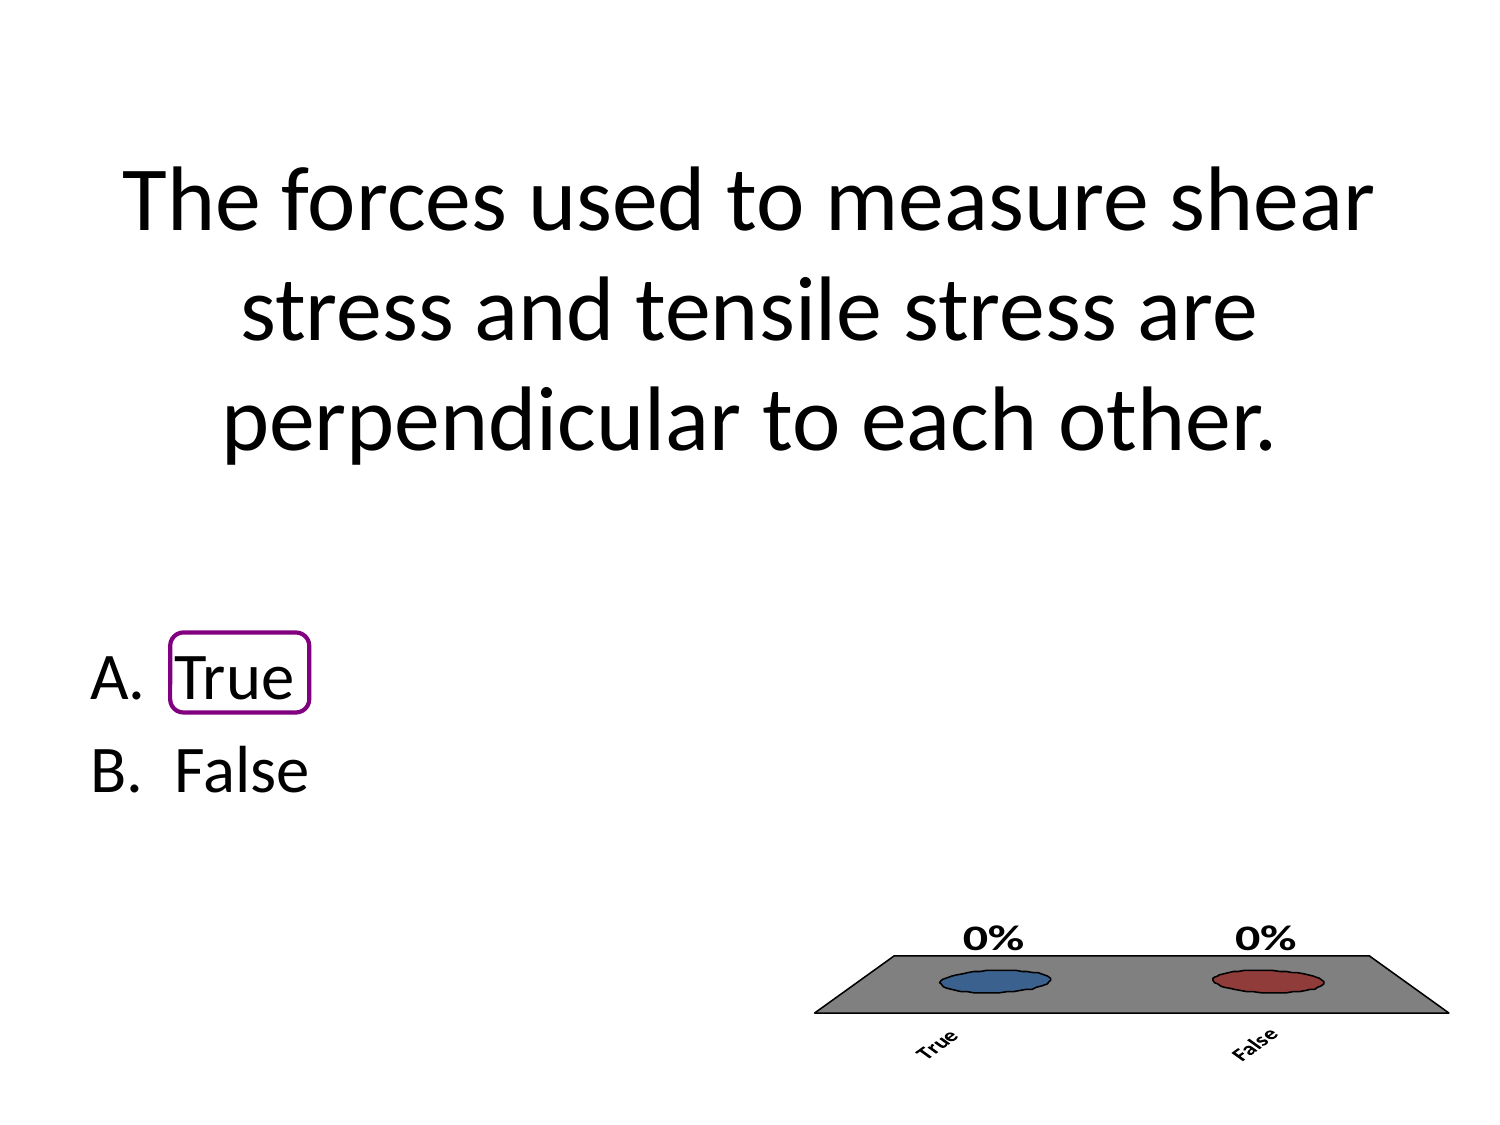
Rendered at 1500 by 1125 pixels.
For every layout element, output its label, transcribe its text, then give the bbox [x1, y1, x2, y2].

list True False [75, 624, 734, 1005]
title The forces used to measure shear stress and tensile stress are perpendicular to each other. [75, 45, 1425, 563]
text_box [739, 499, 1490, 1107]
text_box [168, 630, 312, 715]
